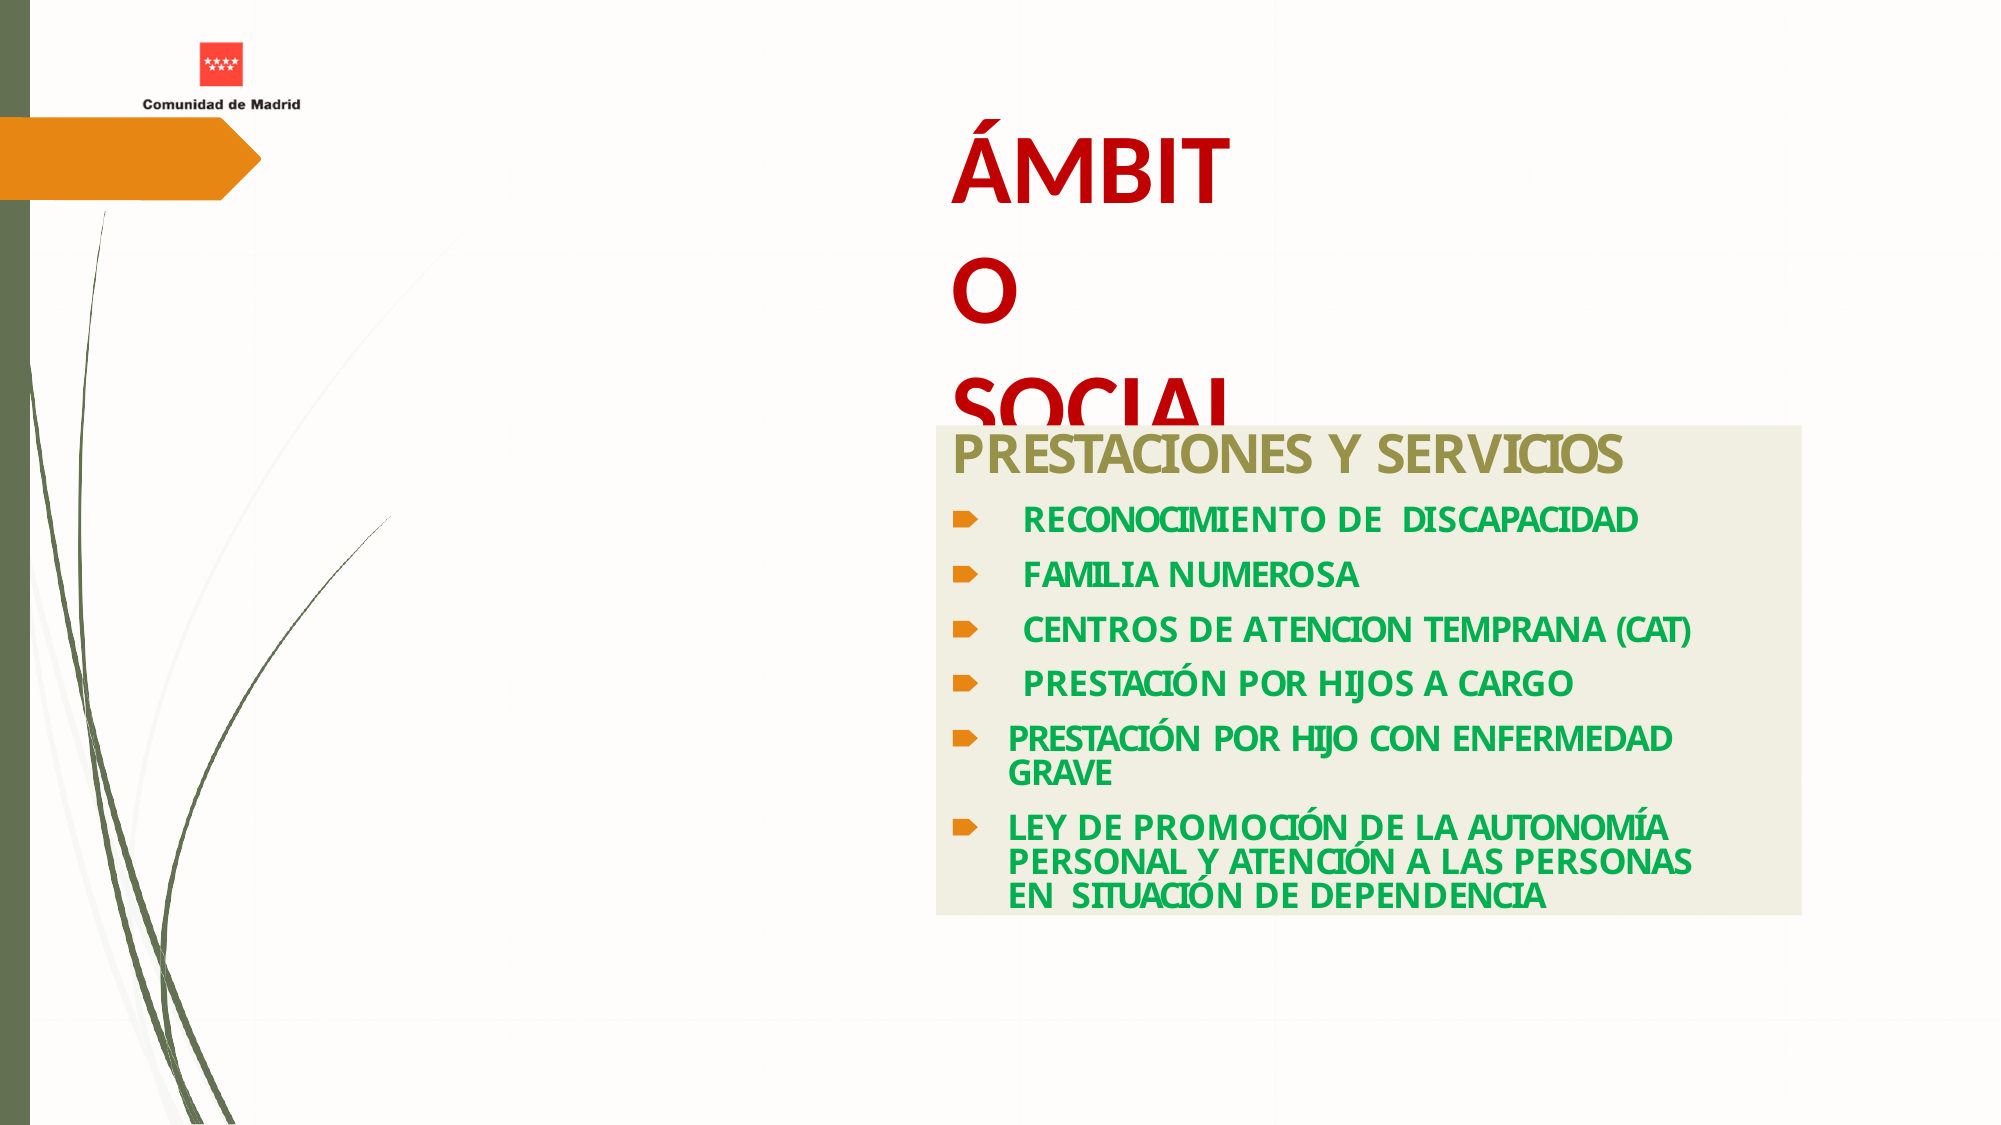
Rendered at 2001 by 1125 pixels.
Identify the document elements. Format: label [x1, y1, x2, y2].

text_box [0, 37, 324, 201]
text_box [0, 0, 2000, 1125]
